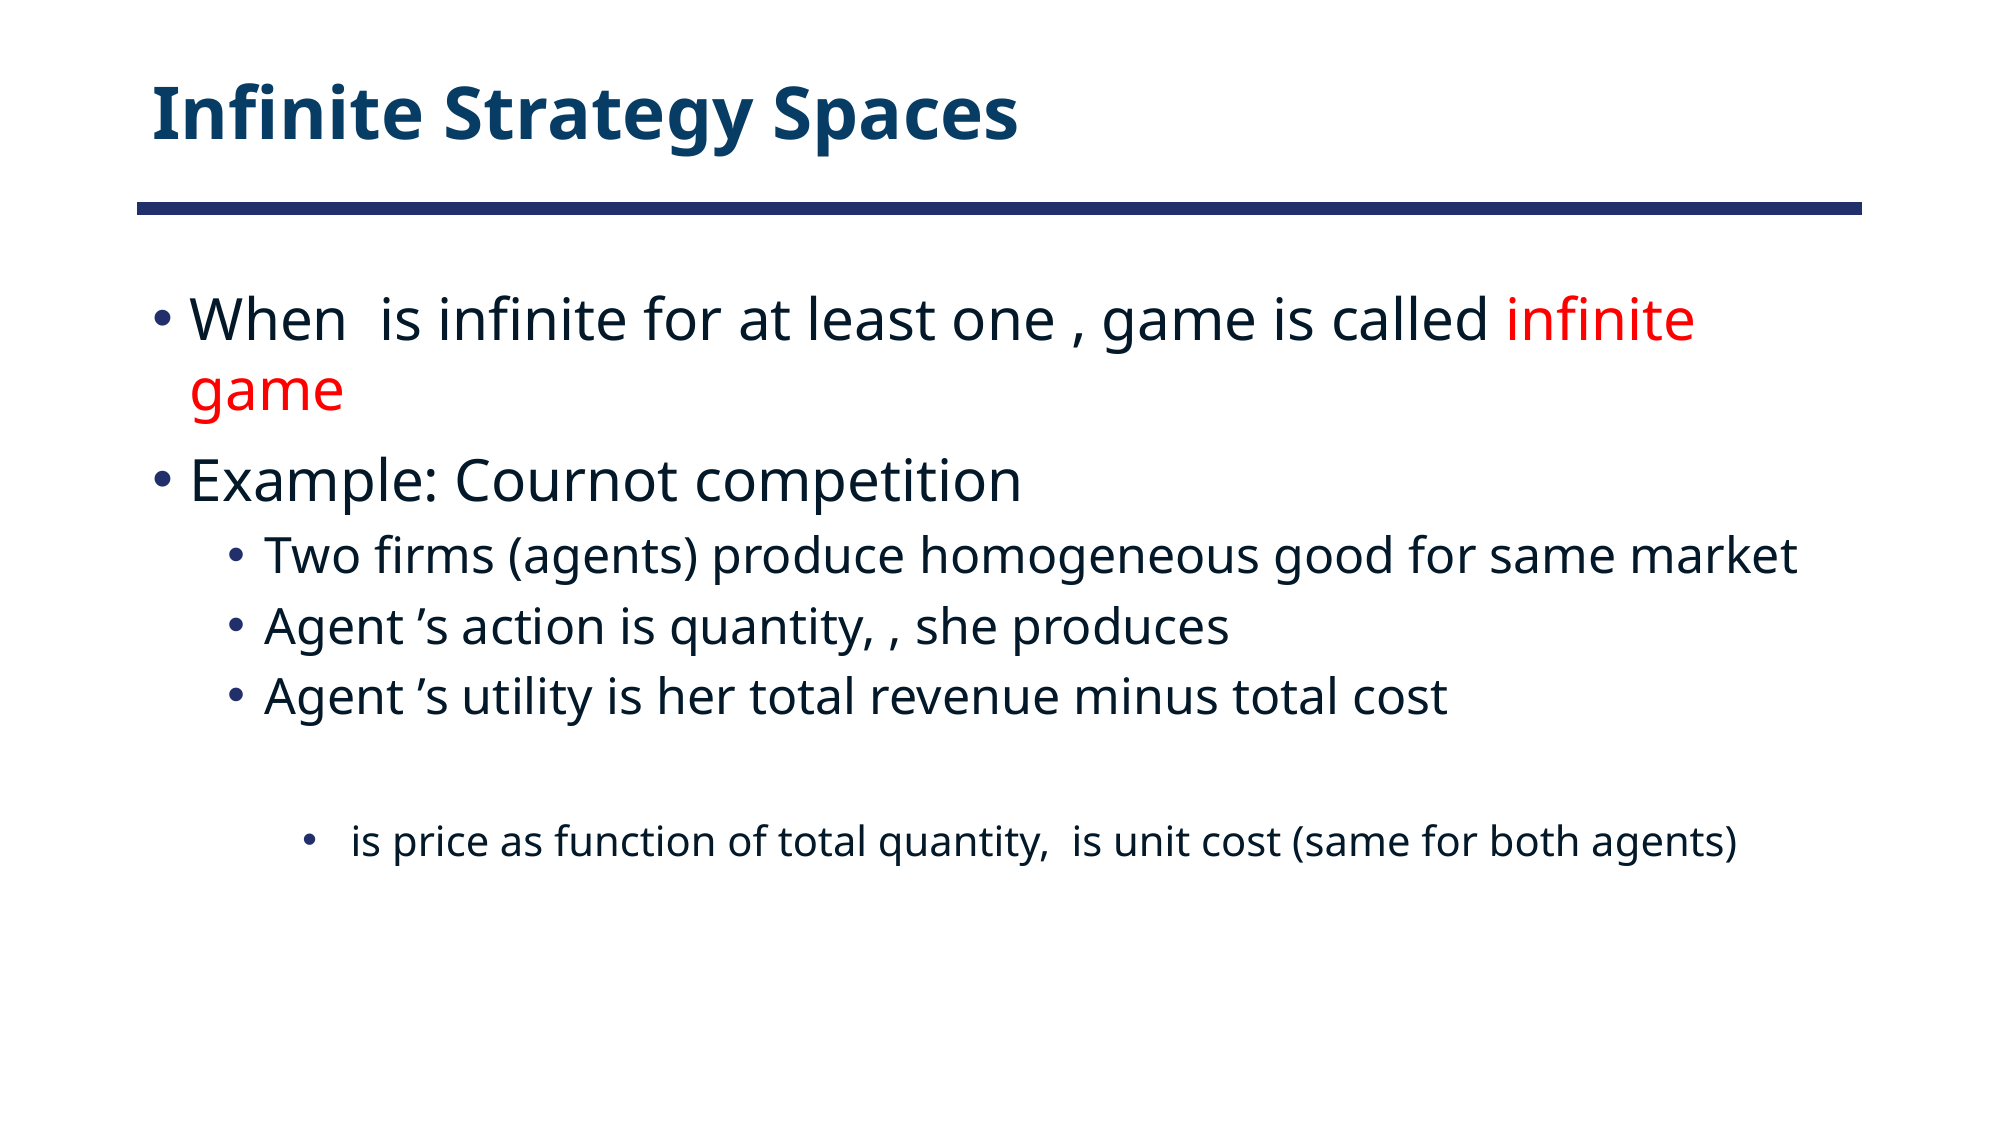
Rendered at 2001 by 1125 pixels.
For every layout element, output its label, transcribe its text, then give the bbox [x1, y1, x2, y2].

title Infinite Strategy Spaces [137, 34, 1863, 197]
